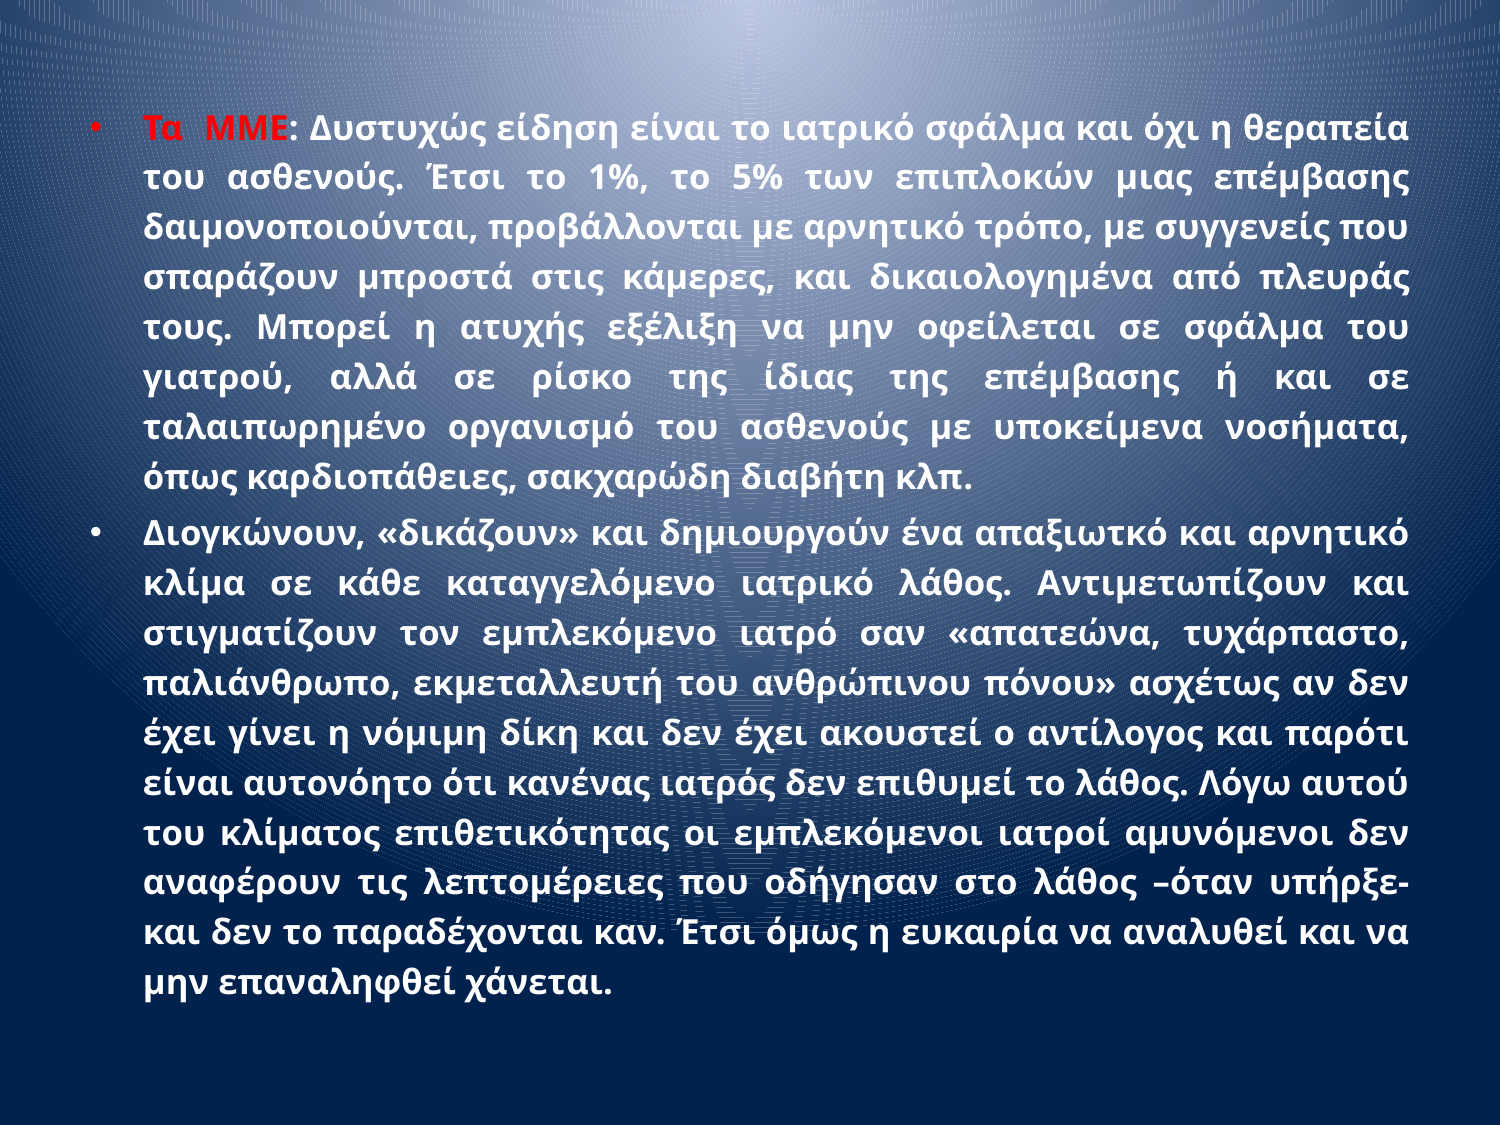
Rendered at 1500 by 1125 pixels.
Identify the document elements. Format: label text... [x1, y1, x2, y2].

text_box Τα ΜΜΕ: Δυστυχώς είδηση είναι το ιατρικό σφάλμα και όχι η θεραπεία του ασθενούς. Έτσι το 1%, το 5% των επιπλοκών μιας επέμβασης δαιμονοποιούνται, προβάλλονται με αρνητικό τρόπο, με συγγενείς που σπαράζουν μπροστά στις κάμερες, και δικαιολογημένα από πλευράς τους. Μπορεί η ατυχής εξέλιξη να μην οφείλεται σε σφάλμα του γιατρού, αλλά σε ρίσκο της ίδιας της επέμβασης ή και σε ταλαιπωρημένο οργανισμό του ασθενούς με υποκείμενα νοσήματα, όπως καρδιοπάθειες, σακχαρώδη διαβήτη κλπ. Διογκώνουν, «δικάζουν» και δημιουργούν ένα απαξιωτκό και αρνητικό κλίμα σε κάθε καταγγελόμενο ιατρικό λάθος. Αντιμετωπίζουν και στιγματίζουν τον εμπλεκόμενο ιατρό σαν «απατεώνα, τυχάρπαστο, παλιάνθρωπο, εκμεταλλευτή του ανθρώπινου πόνου» ασχέτως αν δεν έχει γίνει η νόμιμη δίκη και δεν έχει ακουστεί ο αντίλογος και παρότι είναι αυτονόητο ότι κανένας ιατρός δεν επιθυμεί το λάθος. Λόγω αυτού του κλίματος επιθετικότητας οι εμπλεκόμενοι ιατροί αμυνόμενοι δεν αναφέρουν τις λεπτομέρειες που οδήγησαν στο λάθος –όταν υπήρξε- και δεν το παραδέχονται καν. Έτσι όμως η ευκαιρία να αναλυθεί και να μην επαναληφθεί χάνεται. [74, 89, 1425, 1083]
